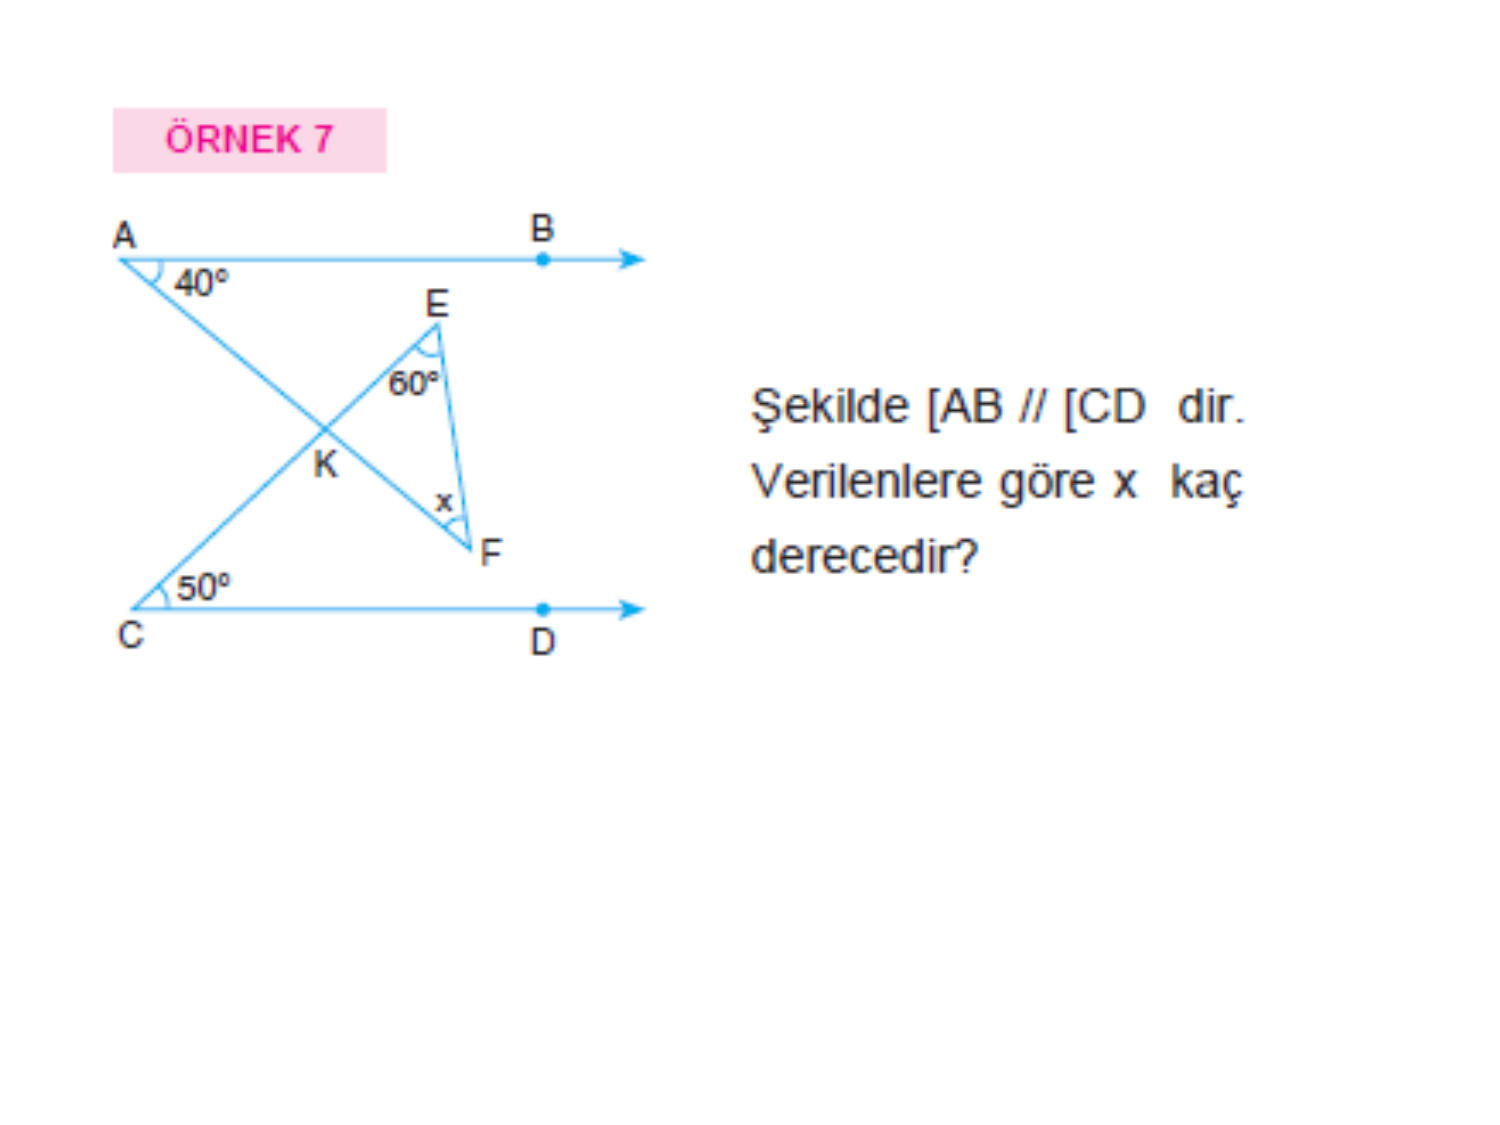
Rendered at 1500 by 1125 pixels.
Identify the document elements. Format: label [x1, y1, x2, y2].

picture [46, 58, 1266, 681]
